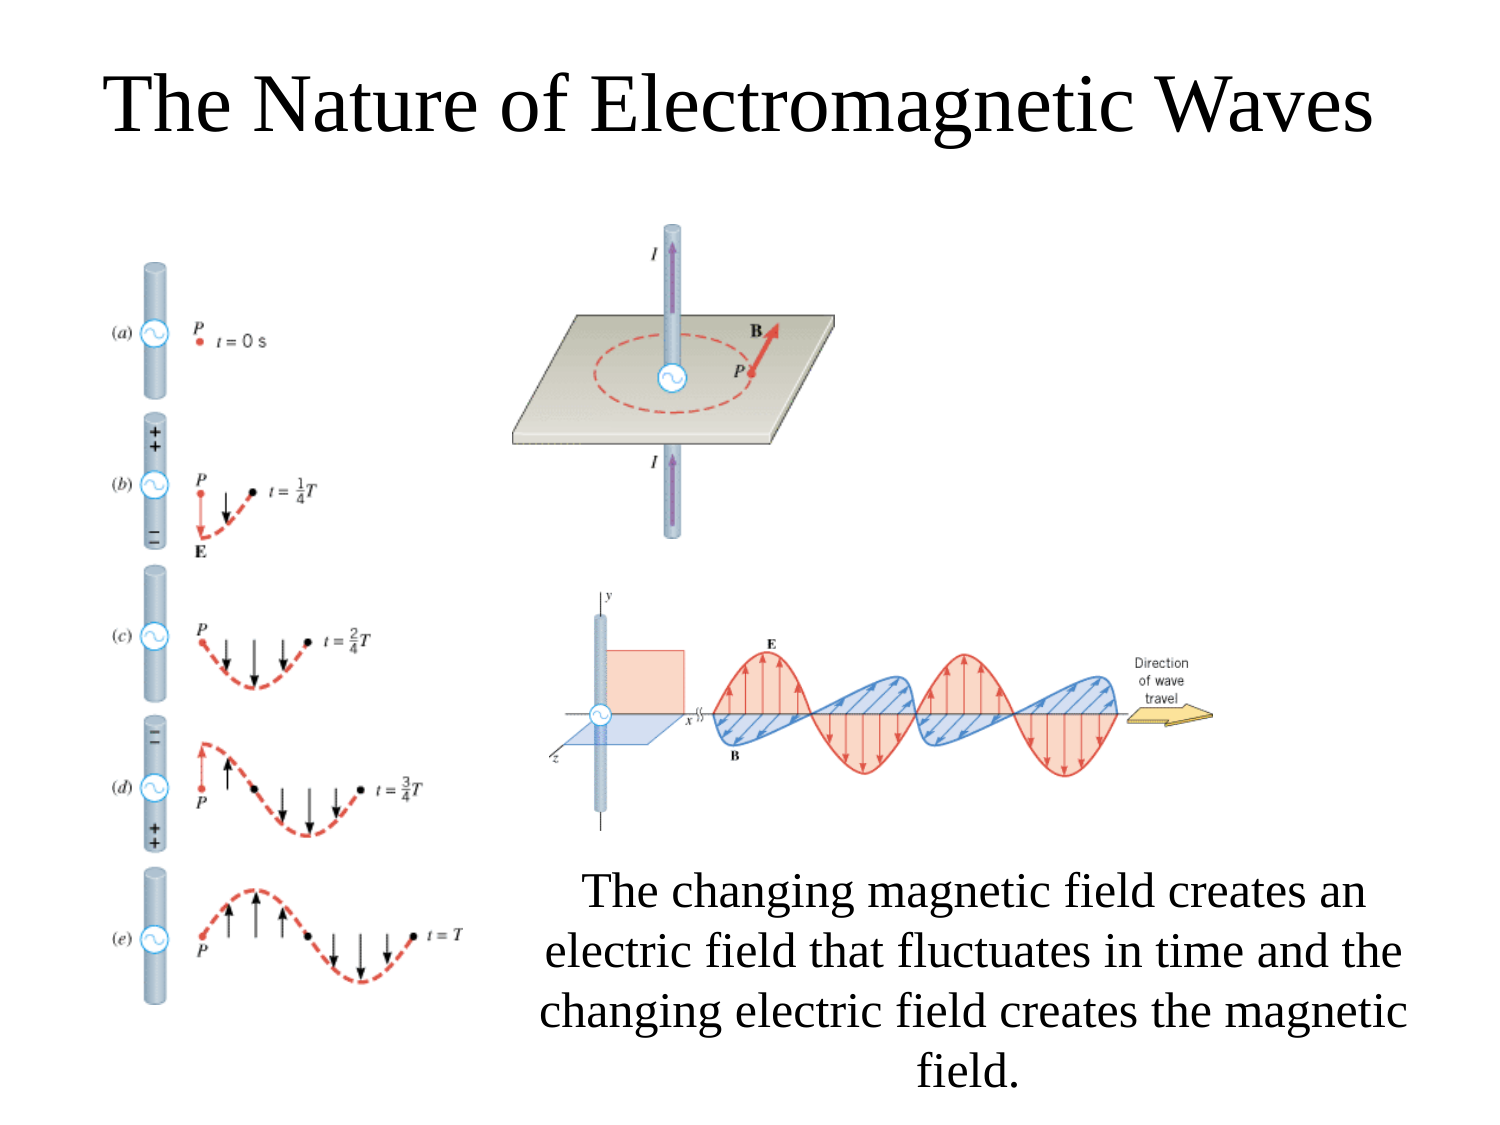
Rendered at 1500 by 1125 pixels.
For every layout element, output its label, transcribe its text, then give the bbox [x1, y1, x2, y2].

text_box The changing magnetic field creates an electric field that fluctuates in time and the changing electric field creates the magnetic field. [487, 849, 1461, 1105]
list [512, 224, 835, 540]
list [112, 262, 464, 1006]
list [549, 587, 1213, 831]
title The Nature of Electromagnetic Waves [74, 3, 1426, 192]
